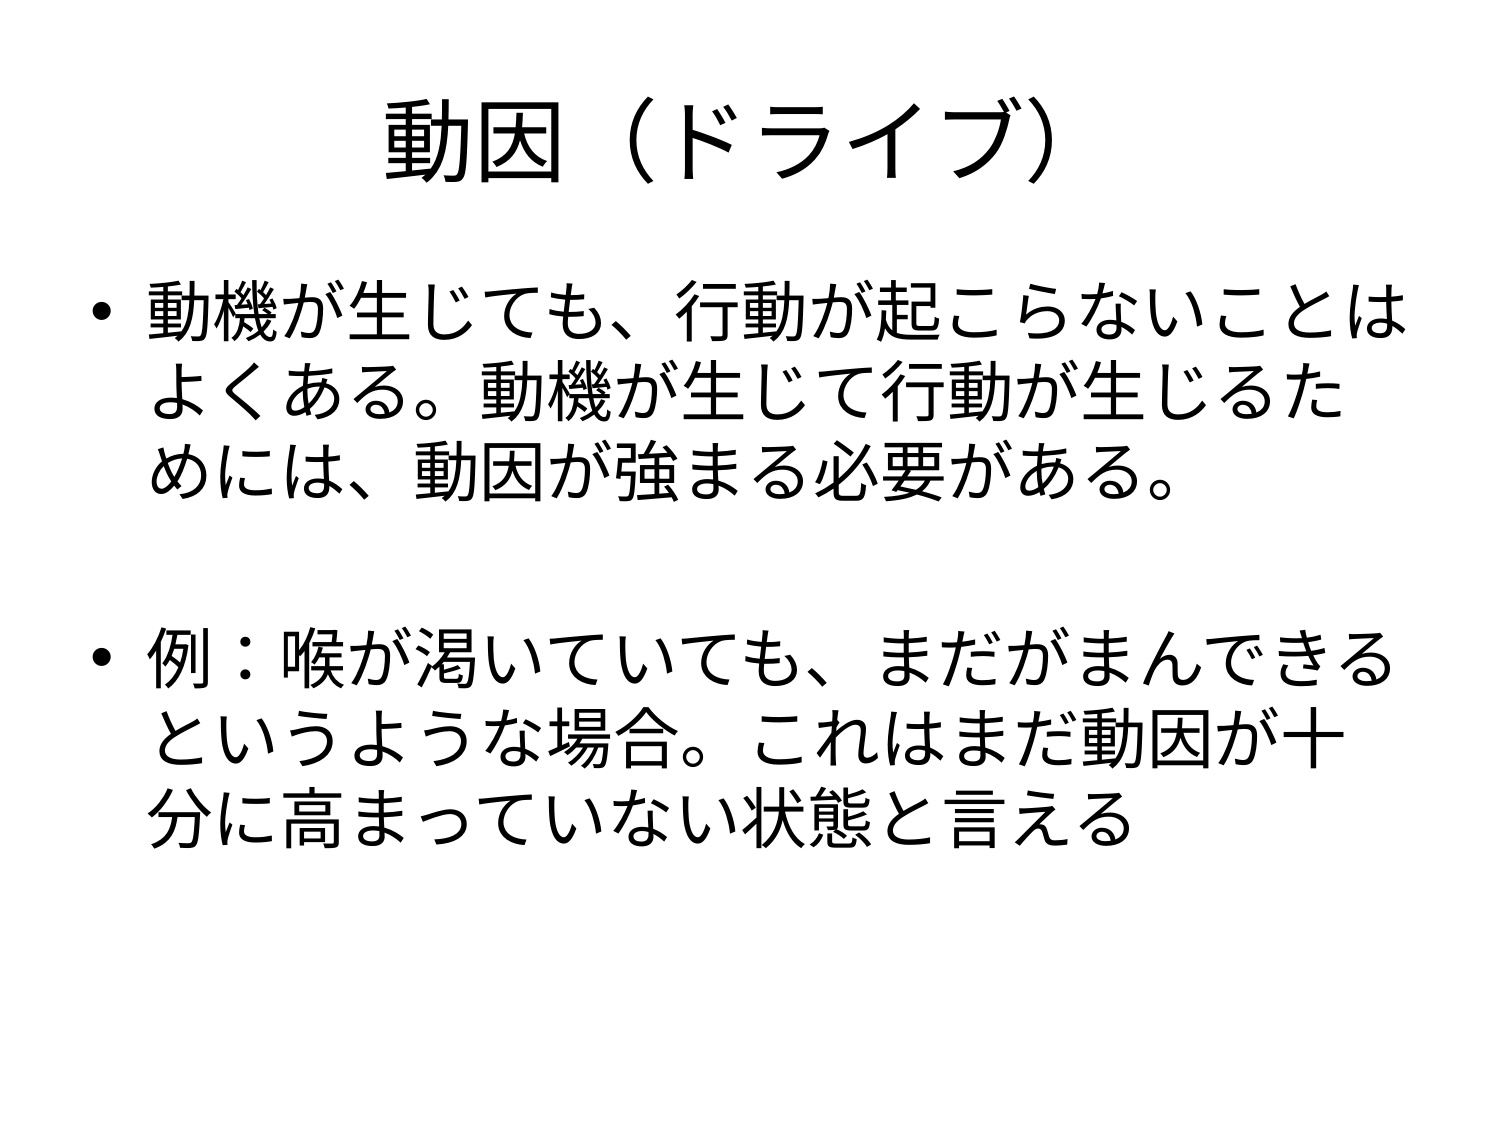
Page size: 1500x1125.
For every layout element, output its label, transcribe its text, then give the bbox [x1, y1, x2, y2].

title 動因（ドライブ） [75, 45, 1425, 233]
list 動機が生じても、行動が起こらないことはよくある。動機が生じて行動が生じるためには、動因が強まる必要がある。 例：喉が渇いていても、まだがまんできるというような場合。これはまだ動因が十分に高まっていない状態と言える [75, 262, 1425, 1005]
